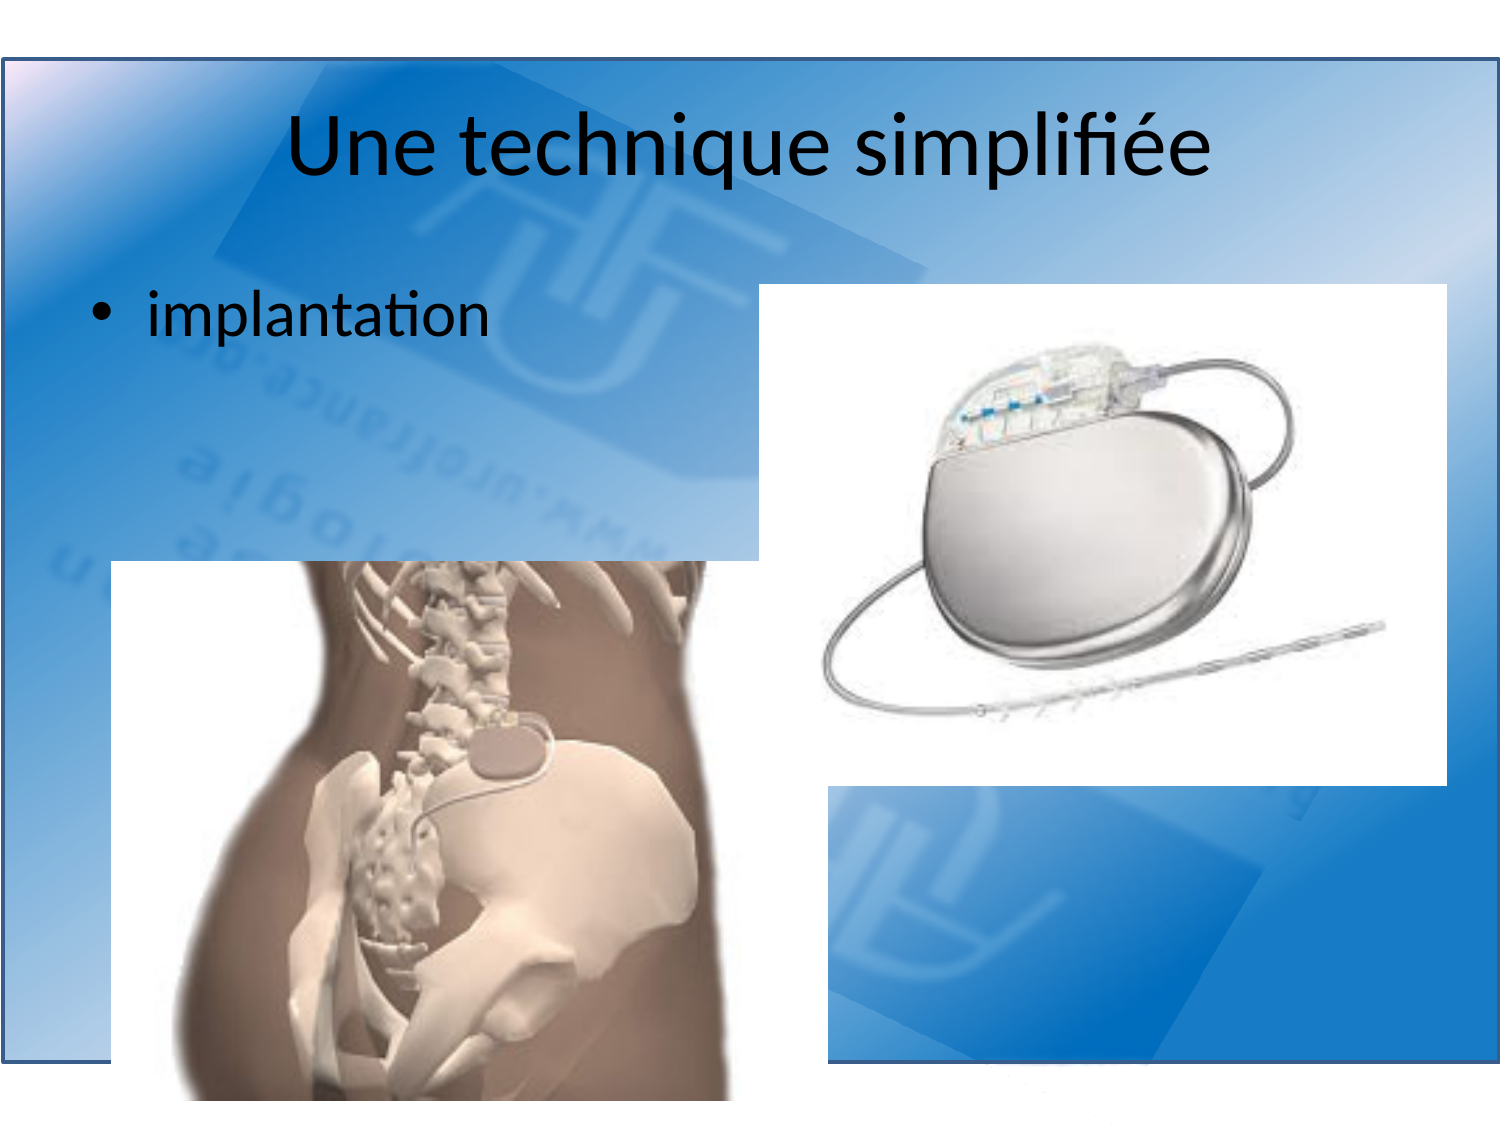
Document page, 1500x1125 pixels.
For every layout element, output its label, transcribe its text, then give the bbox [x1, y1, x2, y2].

picture [0, 0, 1500, 1125]
list implantation [75, 262, 1425, 1005]
title Une technique simplifiée [75, 45, 1425, 233]
